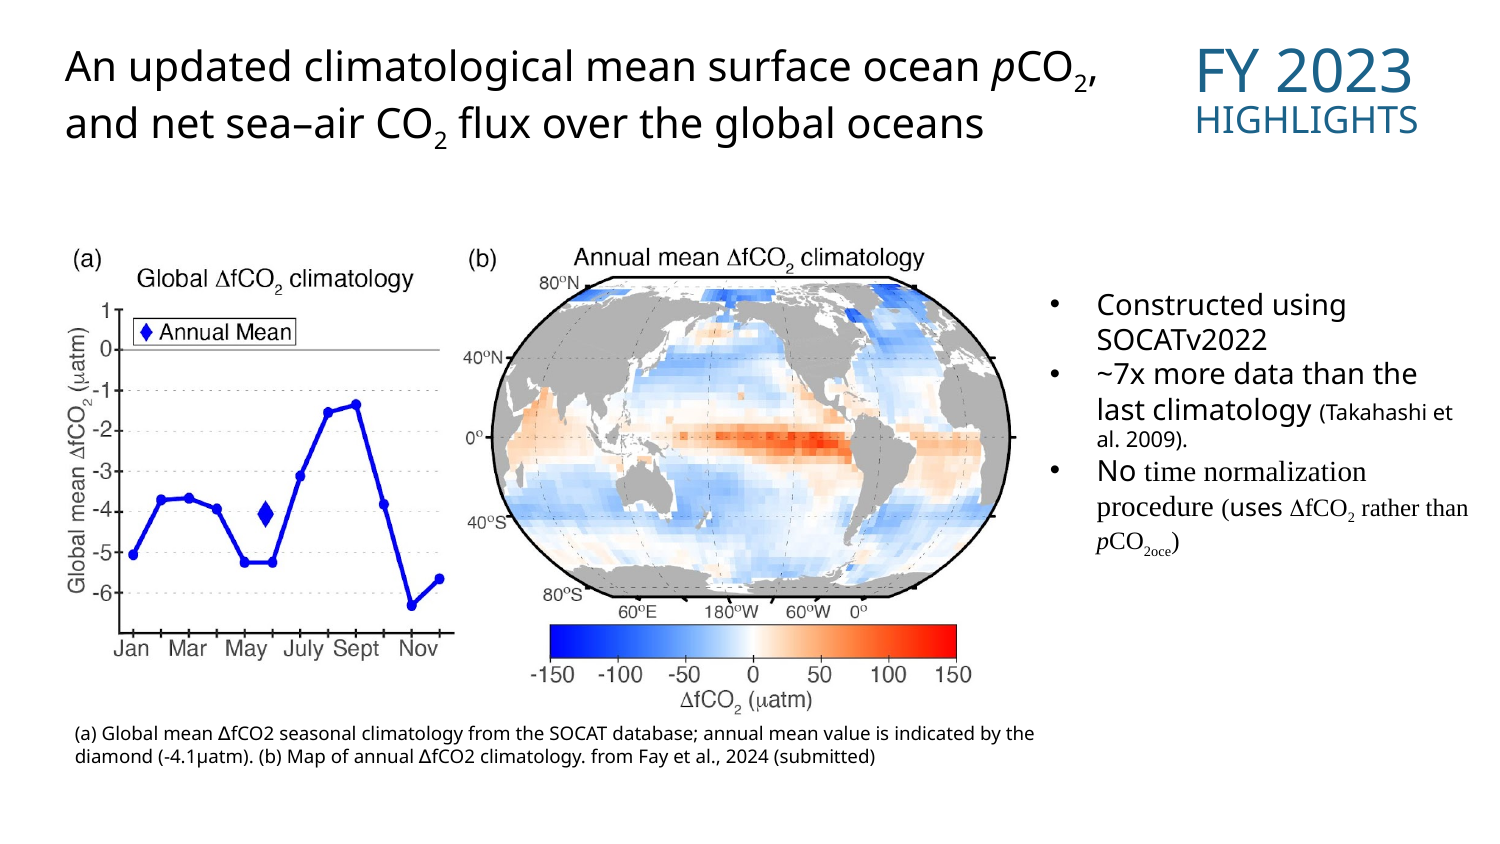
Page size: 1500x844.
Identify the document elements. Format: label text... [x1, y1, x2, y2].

picture [59, 230, 1036, 719]
title An updated climatological mean surface ocean pCO2, and net sea–air CO2 flux over the global oceans [49, 25, 1190, 141]
text_box (a) Global mean ∆fCO2 seasonal climatology from the SOCAT database; annual mean value is indicated by the diamond (-4.1µatm). (b) Map of annual ∆fCO2 climatology. from Fay et al., 2024 (submitted) [60, 714, 1052, 797]
text_box Constructed using SOCATv2022 ~7x more data than the last climatology (Takahashi et al. 2009). No time normalization procedure (uses DfCO2 rather than pCO2oce) [1041, 278, 1487, 567]
